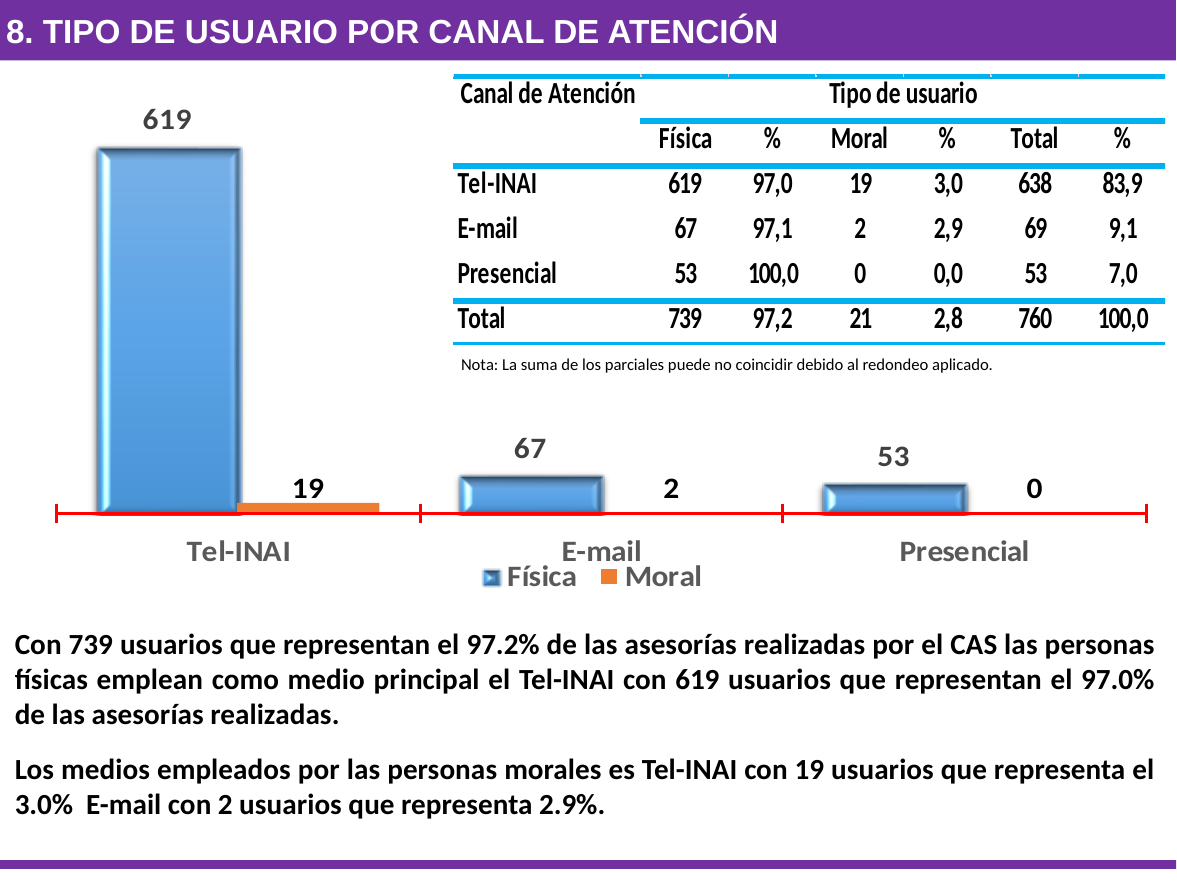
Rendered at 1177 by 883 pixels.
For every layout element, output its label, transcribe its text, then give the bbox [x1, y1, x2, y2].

picture [13, 74, 1168, 613]
text_box 8. Tipo de Usuario por Canal de Atención [0, 2, 1160, 58]
text_box Con 739 usuarios que representan el 97.2% de las asesorías realizadas por el CAS las personas físicas emplean como medio principal el Tel-INAI con 619 usuarios que representan el 97.0% de las asesorías realizadas. Los medios empleados por las personas morales es Tel-INAI con 19 usuarios que representa el 3.0% E-mail con 2 usuarios que representa 2.9%. [0, 618, 1171, 828]
